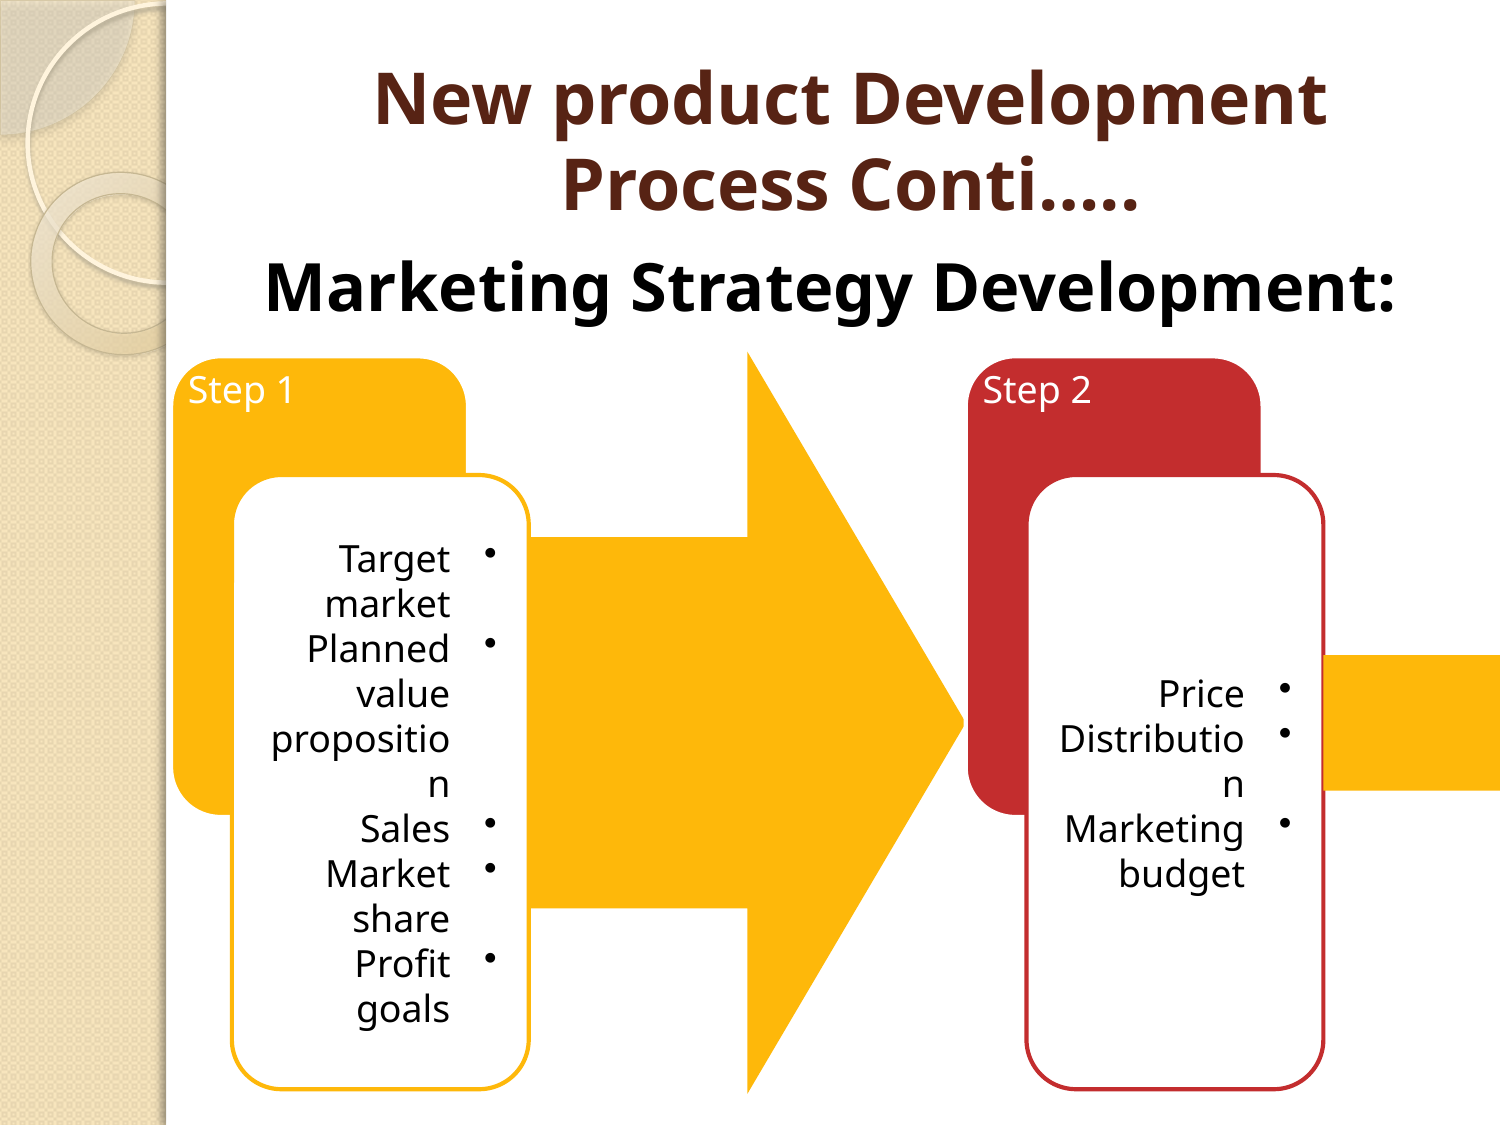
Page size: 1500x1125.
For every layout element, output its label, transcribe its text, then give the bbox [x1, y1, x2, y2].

title New product Development Process Conti….. [235, 45, 1466, 233]
list Marketing Strategy Development: [235, 237, 1466, 348]
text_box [170, 351, 1483, 1095]
